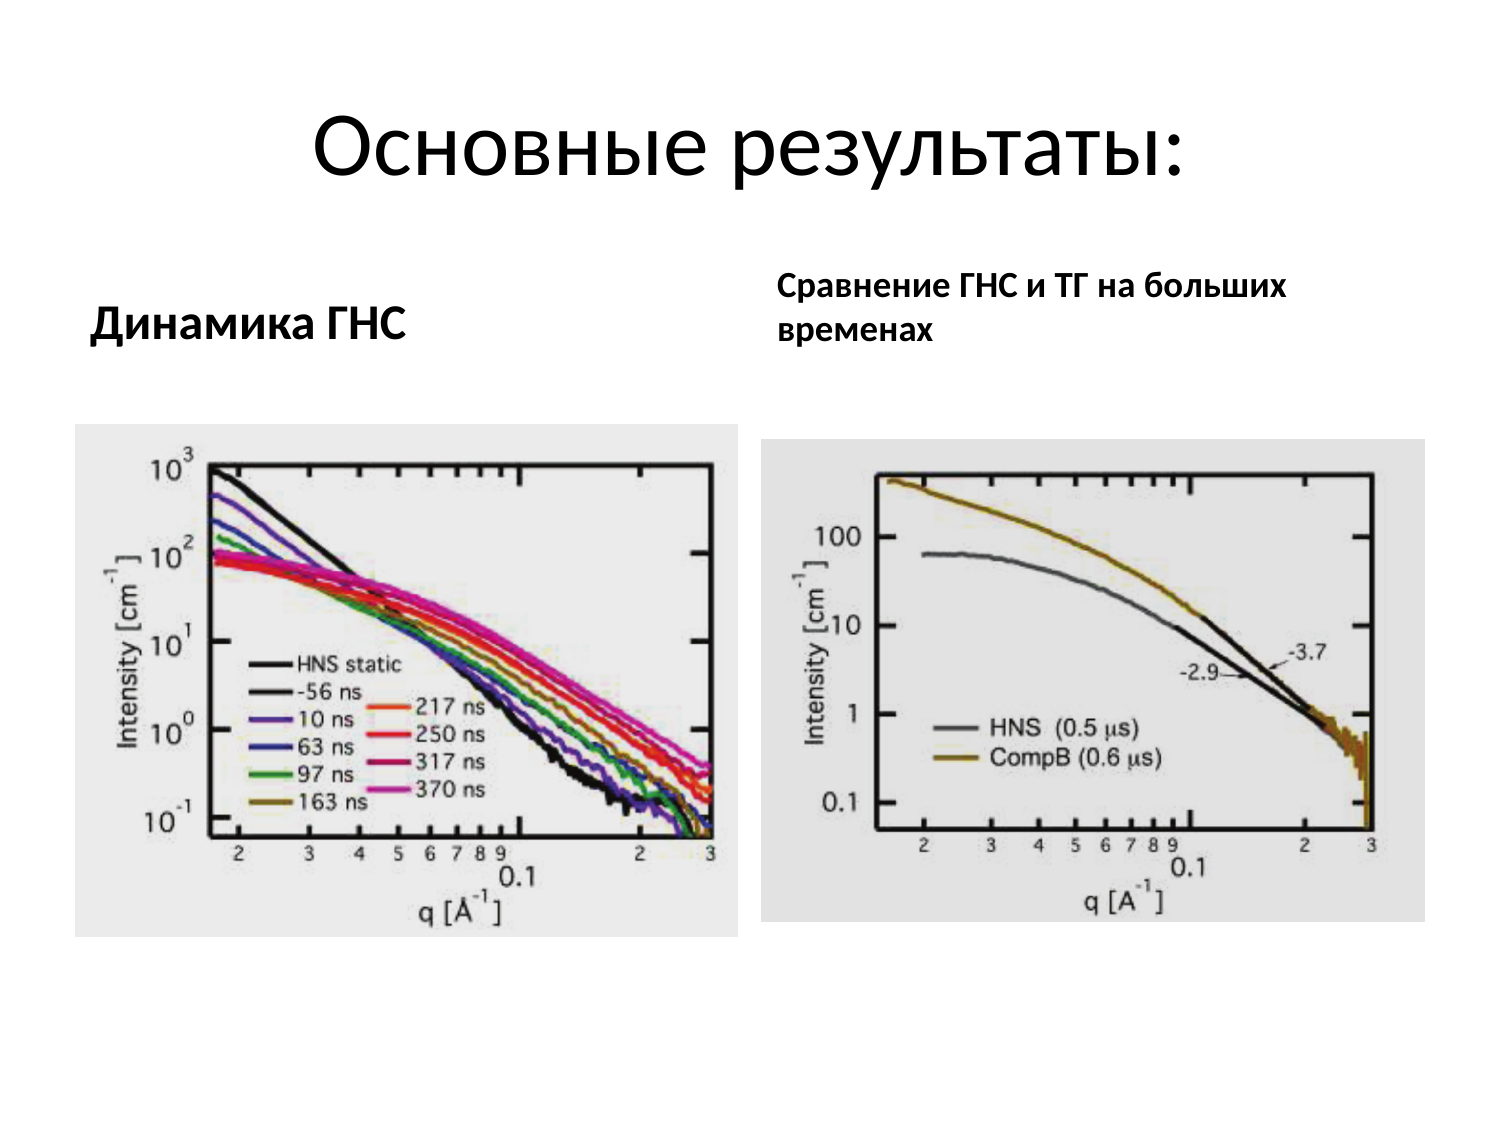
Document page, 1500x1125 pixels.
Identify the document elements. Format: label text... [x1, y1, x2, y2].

title Основные результаты: [75, 45, 1425, 233]
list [74, 424, 738, 937]
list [761, 439, 1426, 922]
list Динамика ГНС [75, 251, 738, 357]
list Сравнение ГНС и ТГ на больших временах [761, 251, 1425, 357]
